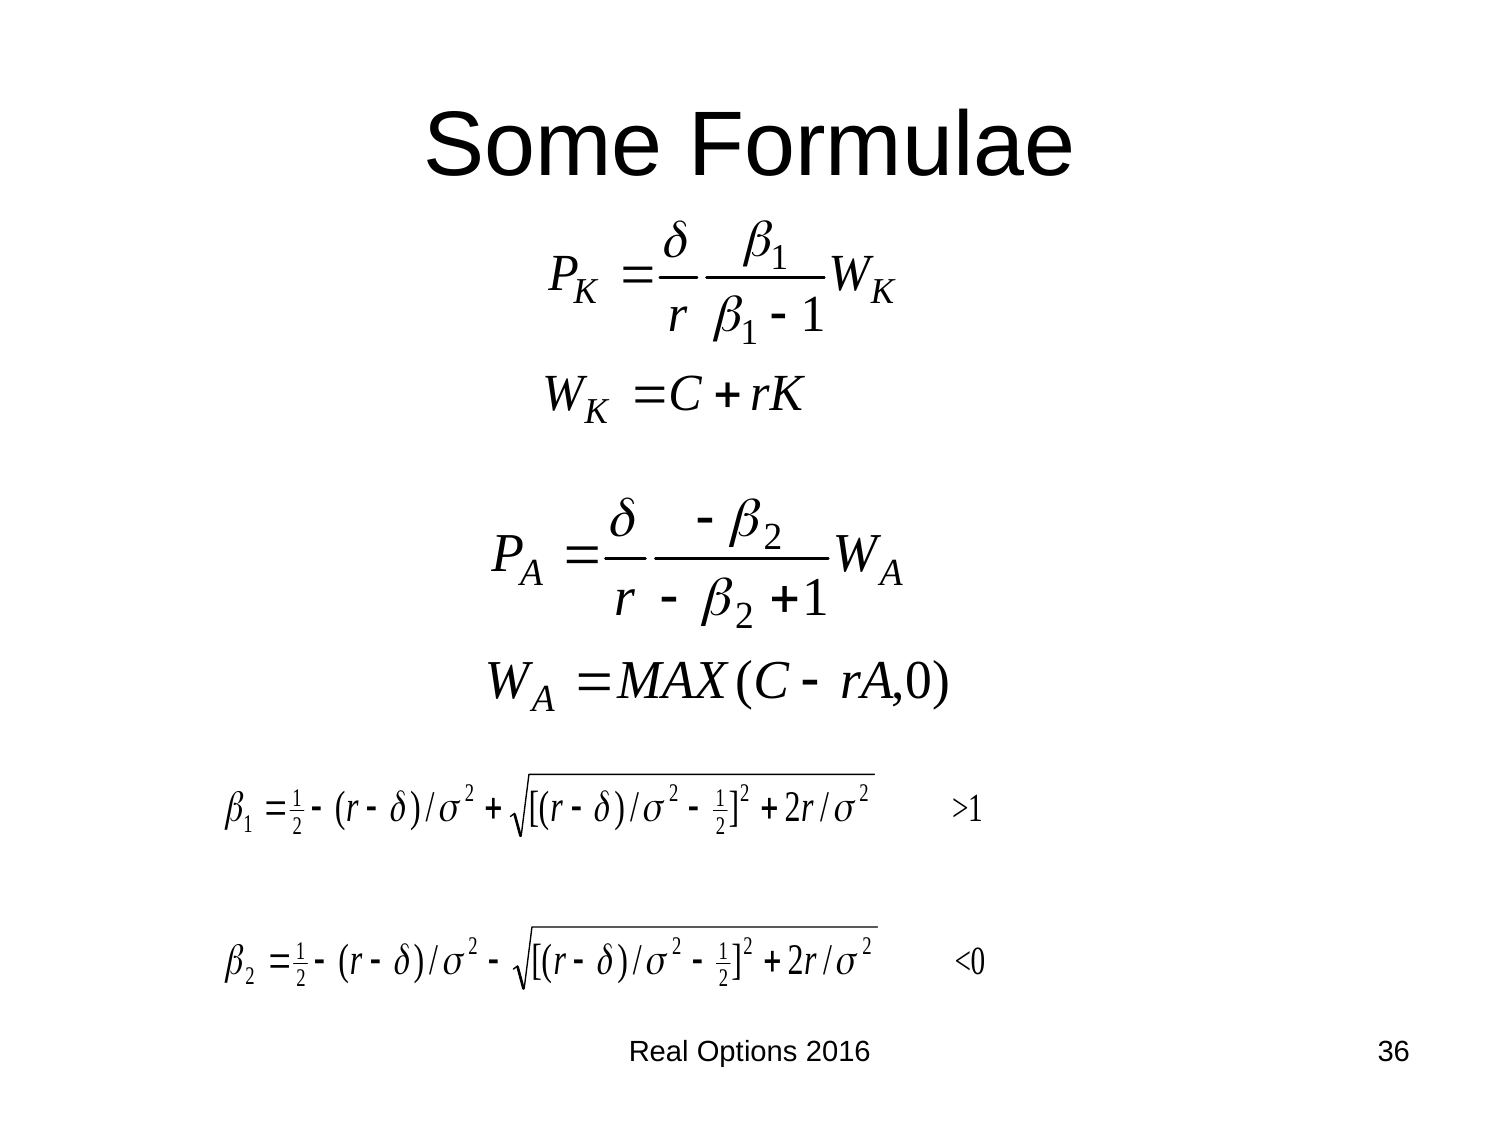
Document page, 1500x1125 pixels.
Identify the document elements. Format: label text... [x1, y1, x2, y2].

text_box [537, 202, 908, 438]
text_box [741, 479, 962, 727]
title Some Formulae [74, 44, 1426, 233]
slide_number 36 [1074, 1024, 1426, 1103]
footer Real Options 2016 [512, 1024, 988, 1103]
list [741, 762, 1401, 1000]
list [74, 262, 738, 1005]
